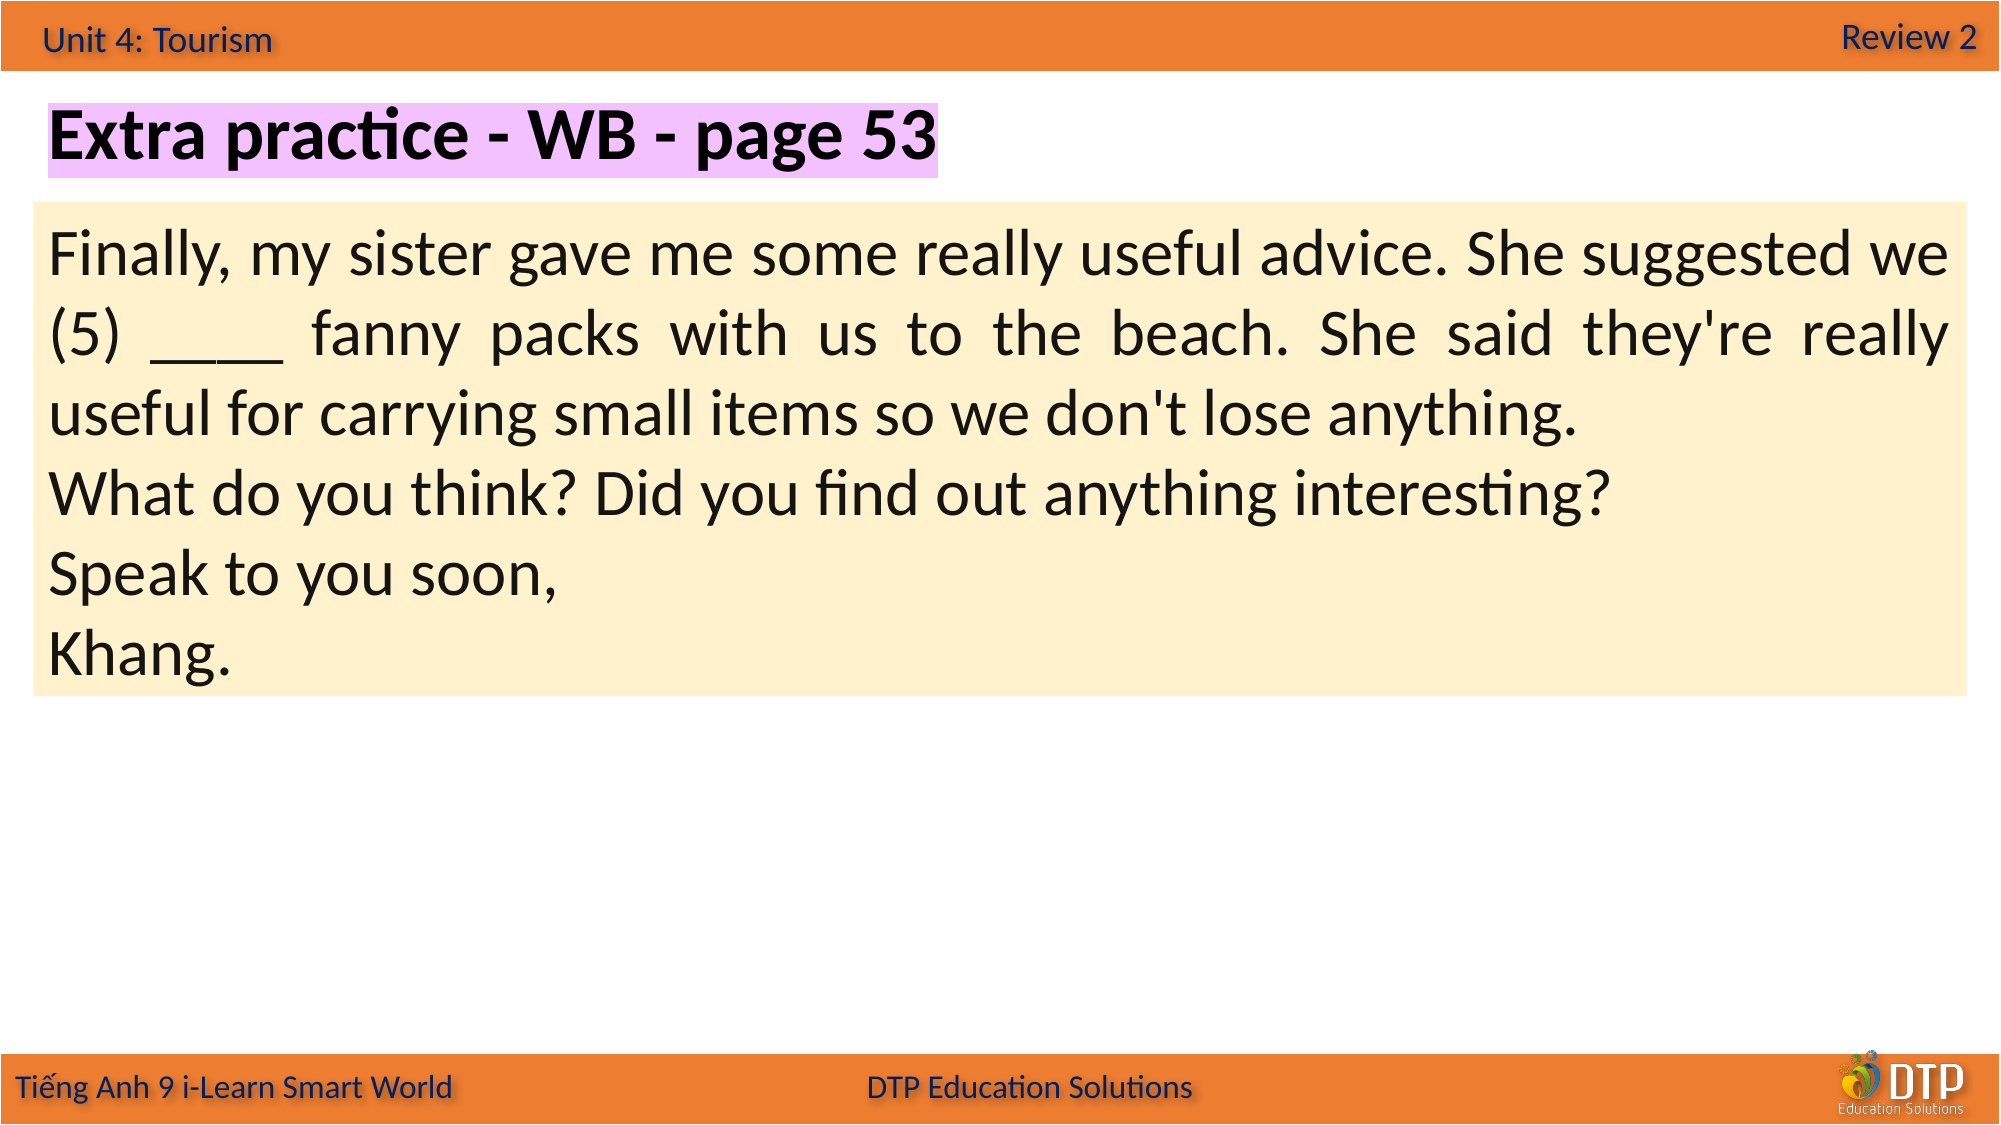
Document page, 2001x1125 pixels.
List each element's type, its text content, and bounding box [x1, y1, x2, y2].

picture [1839, 1050, 1963, 1114]
text_box Extra practice - WB - page 53 [33, 77, 1107, 182]
text_box Finally, my sister gave me some really useful advice. She suggested we (5) ____ fanny packs with us to the beach. She said they're really useful for carrying small items so we don't lose anything. What do you think? Did you find out anything interesting? Speak to you soon, Khang. [33, 201, 1967, 697]
